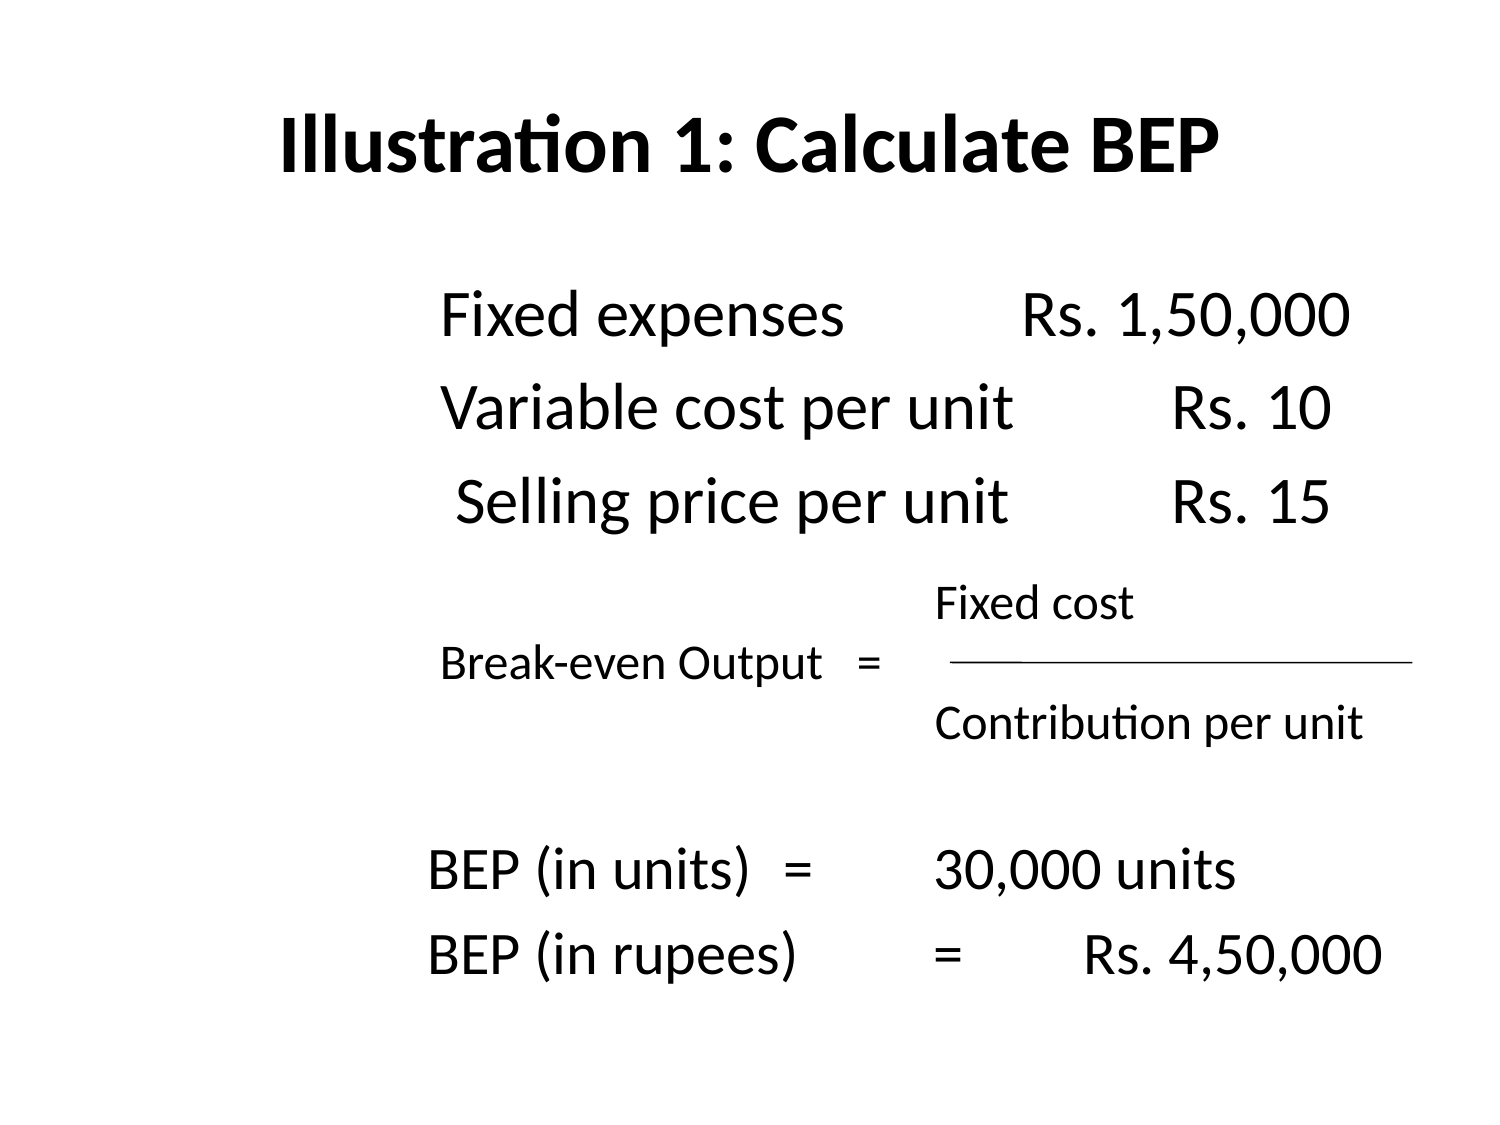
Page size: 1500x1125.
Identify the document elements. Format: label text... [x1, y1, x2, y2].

text_box BEP (in units) = 30,000 units BEP (in rupees) = Rs. 4,50,000 [412, 737, 1450, 1050]
title Illustration 1: Calculate BEP [75, 45, 1425, 233]
list Fixed expenses Rs. 1,50,000 Variable cost per unit Rs. 10 Selling price per unit Rs. 15 [350, 262, 1500, 638]
text_box Fixed cost Break-even Output = Contribution per unit [425, 562, 1438, 758]
